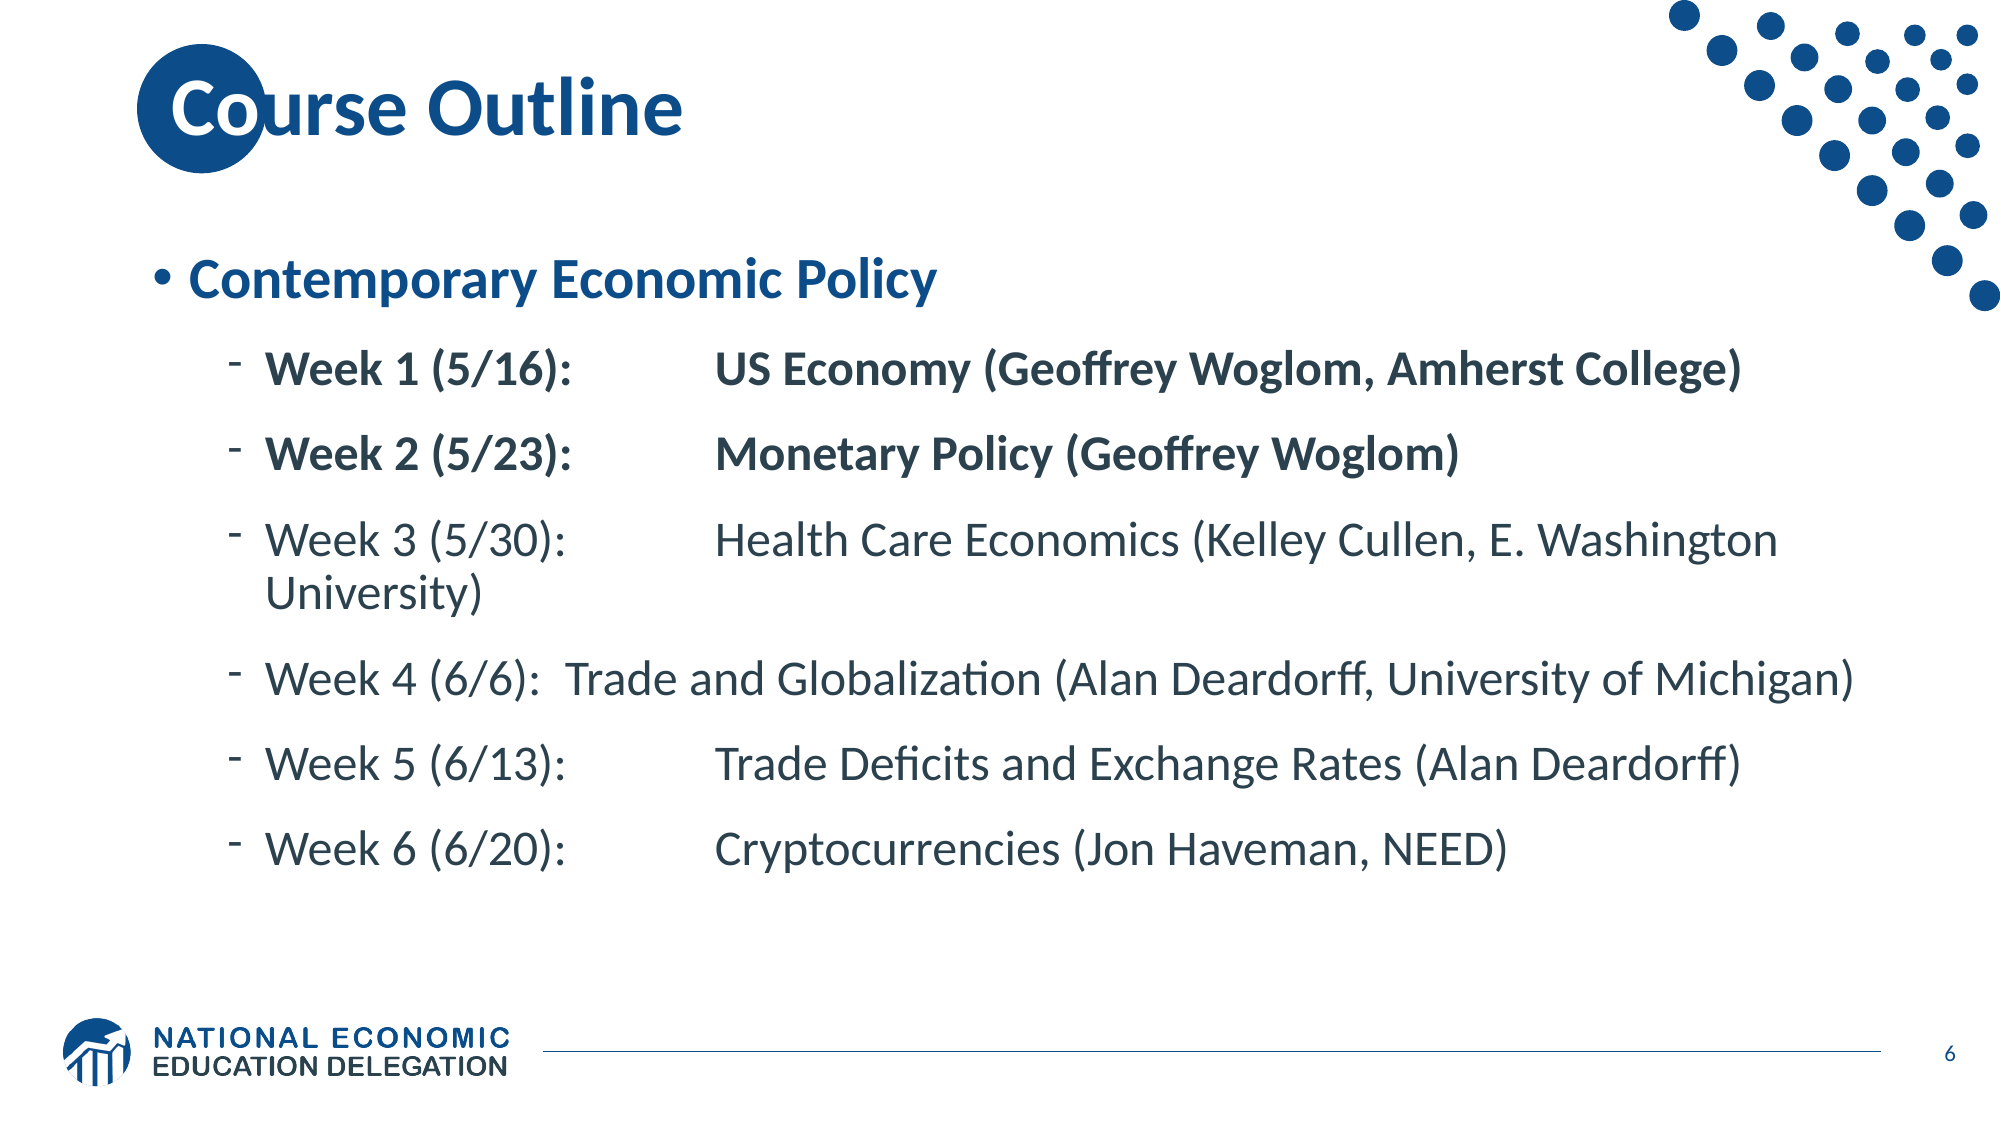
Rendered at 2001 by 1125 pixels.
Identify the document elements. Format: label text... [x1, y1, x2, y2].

title Course Outline [137, 0, 1863, 205]
picture [55, 1013, 520, 1091]
list Contemporary Economic Policy Week 1 (5/16): US Economy (Geoffrey Woglom, Amherst College) Week 2 (5/23): Monetary Policy (Geoffrey Woglom) Week 3 (5/30): Health Care Economics (Kelley Cullen, E. Washington University) Week 4 (6/6): Trade and Globalization (Alan Deardorff, University of Michigan) Week 5 (6/13): Trade Deficits and Exchange Rates (Alan Deardorff) Week 6 (6/20): Cryptocurrencies (Jon Haveman, NEED) [137, 205, 1972, 920]
slide_number 6 [1521, 1022, 1972, 1082]
